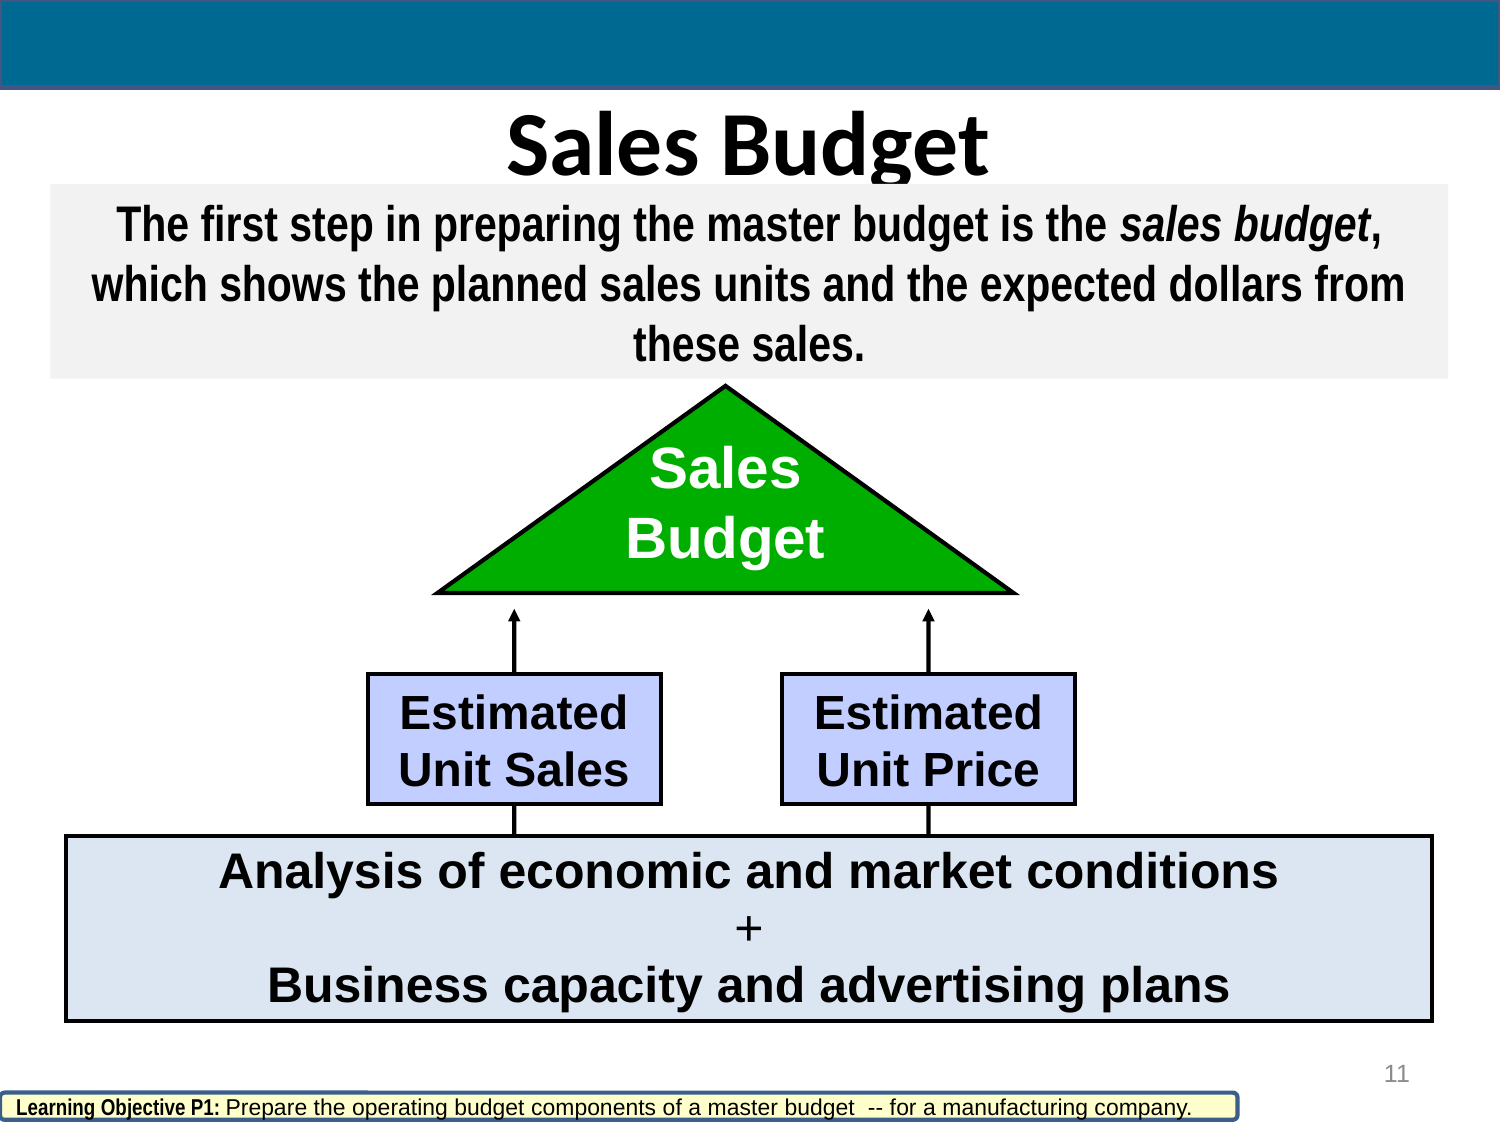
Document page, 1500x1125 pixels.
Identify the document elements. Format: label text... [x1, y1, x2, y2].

text_box Learning Objective P1: Prepare the operating budget components of a master budget -- for a manufacturing company. [0, 1092, 1238, 1120]
title Sales Budget [48, 45, 1449, 233]
text_box Analysis of economic and market conditions + Business capacity and advertising plans [65, 835, 1432, 1022]
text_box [367, 385, 1076, 930]
text_box The first step in preparing the master budget is the sales budget, which shows the planned sales units and the expected dollars from these sales. [50, 183, 1449, 379]
slide_number 11 [1074, 1042, 1425, 1103]
